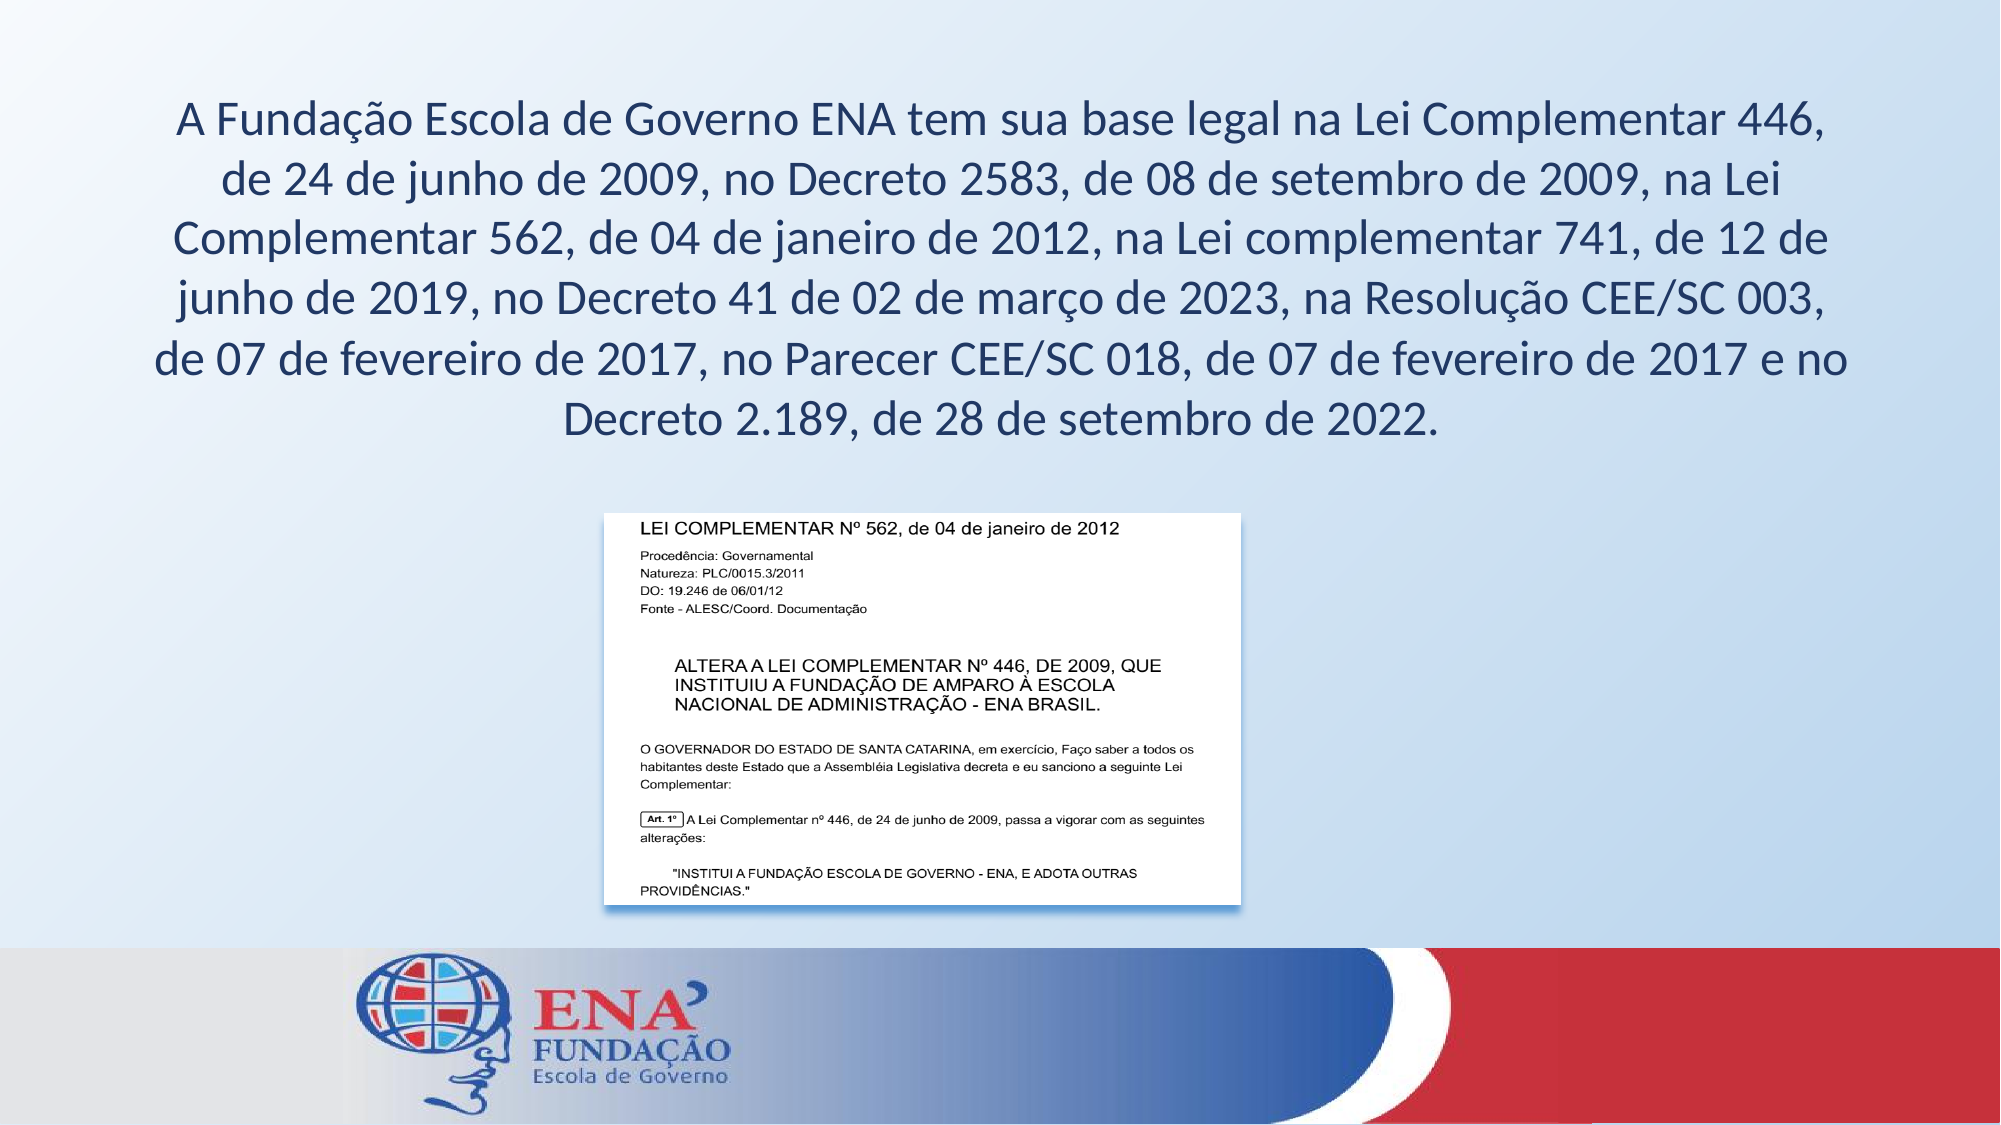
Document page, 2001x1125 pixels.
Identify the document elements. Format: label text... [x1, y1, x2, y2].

text_box A Fundação Escola de Governo ENA tem sua base legal na Lei Complementar 446, de 24 de junho de 2009, no Decreto 2583, de 08 de setembro de 2009, na Lei Complementar 562, de 04 de janeiro de 2012, na Lei complementar 741, de 12 de junho de 2019, no Decreto 41 de 02 de março de 2023, na Resolução CEE/SC 003, de 07 de fevereiro de 2017, no Parecer CEE/SC 018, de 07 de fevereiro de 2017 e no Decreto 2.189, de 28 de setembro de 2022. [136, 77, 1868, 551]
picture [604, 513, 1241, 905]
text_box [0, 948, 2000, 1125]
